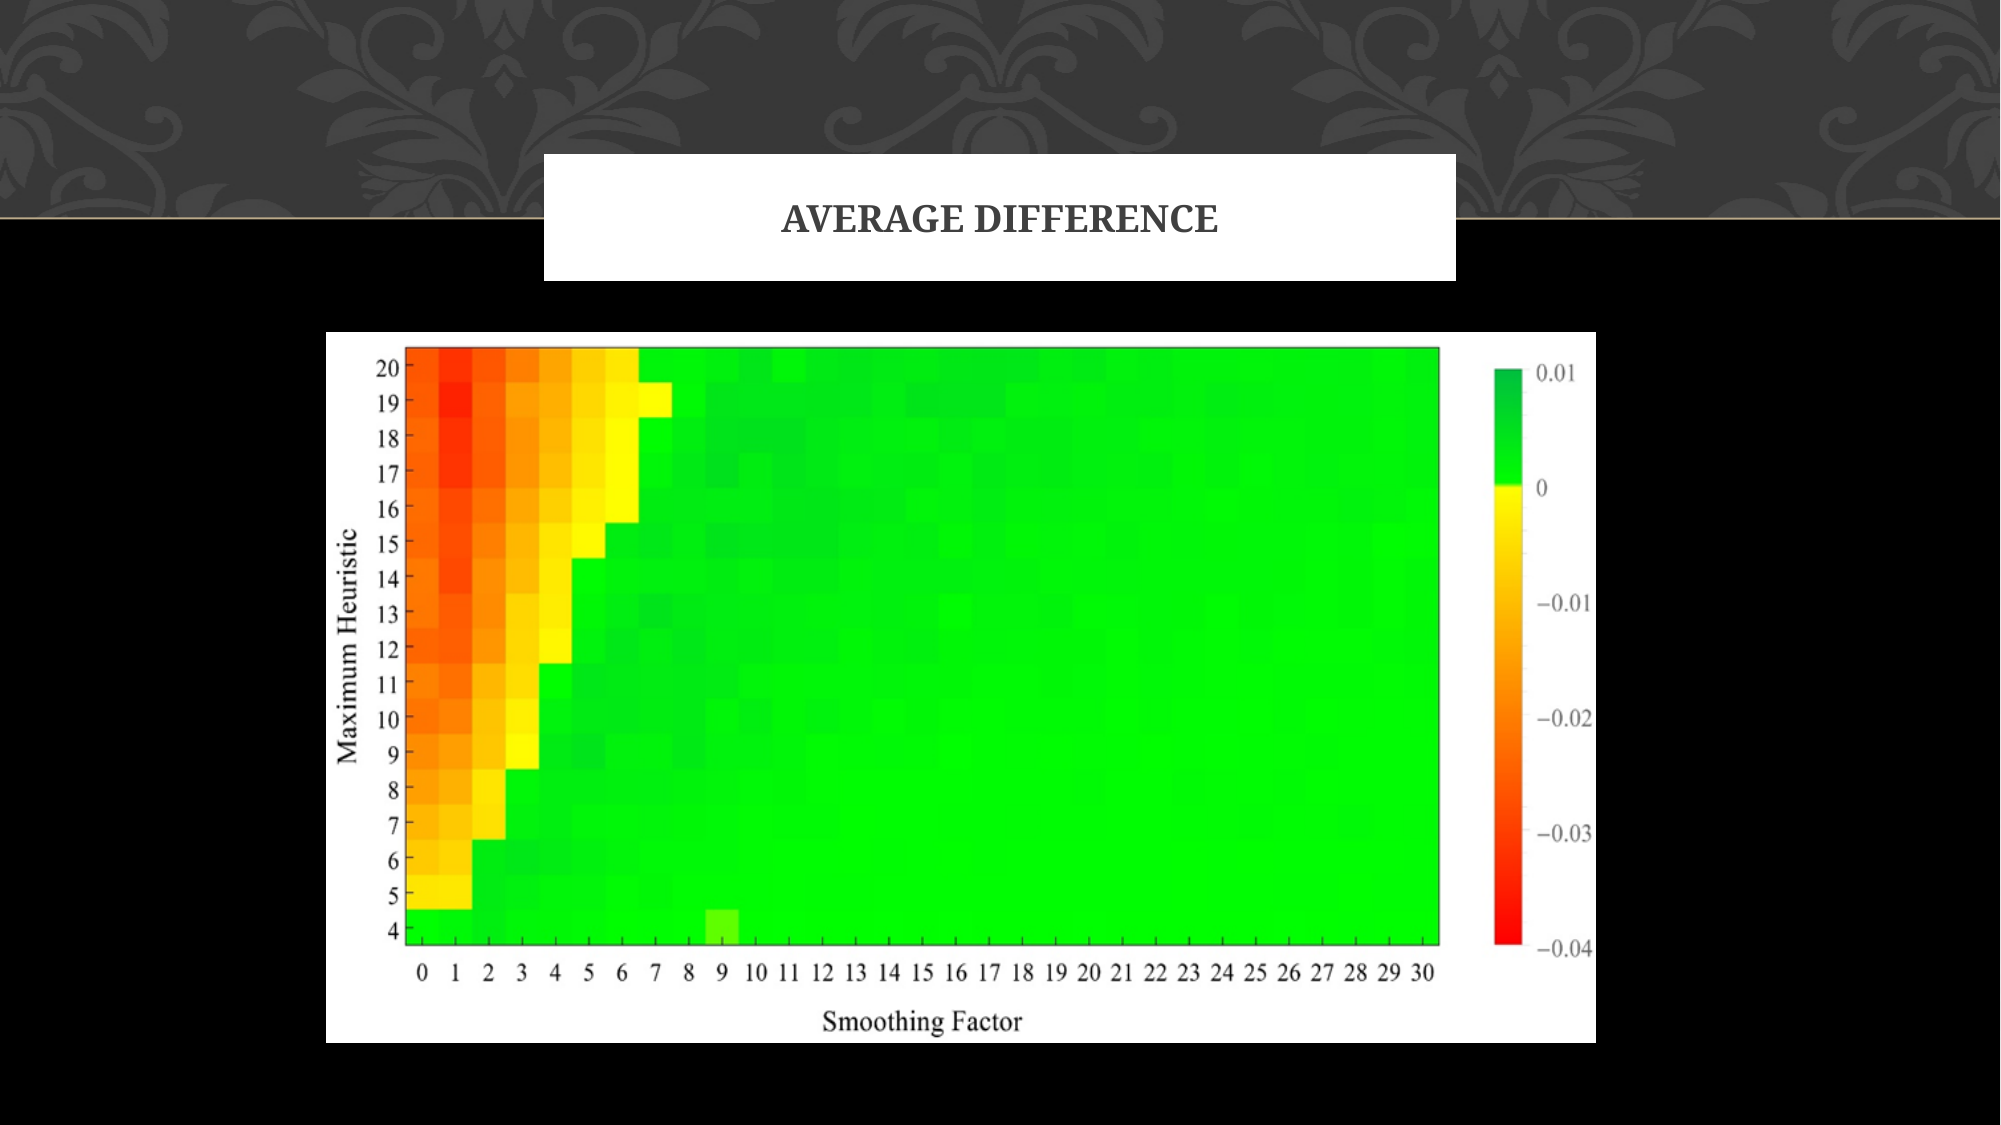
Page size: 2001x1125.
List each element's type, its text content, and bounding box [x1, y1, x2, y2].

title Average difference [544, 154, 1456, 281]
picture [326, 332, 1596, 1044]
